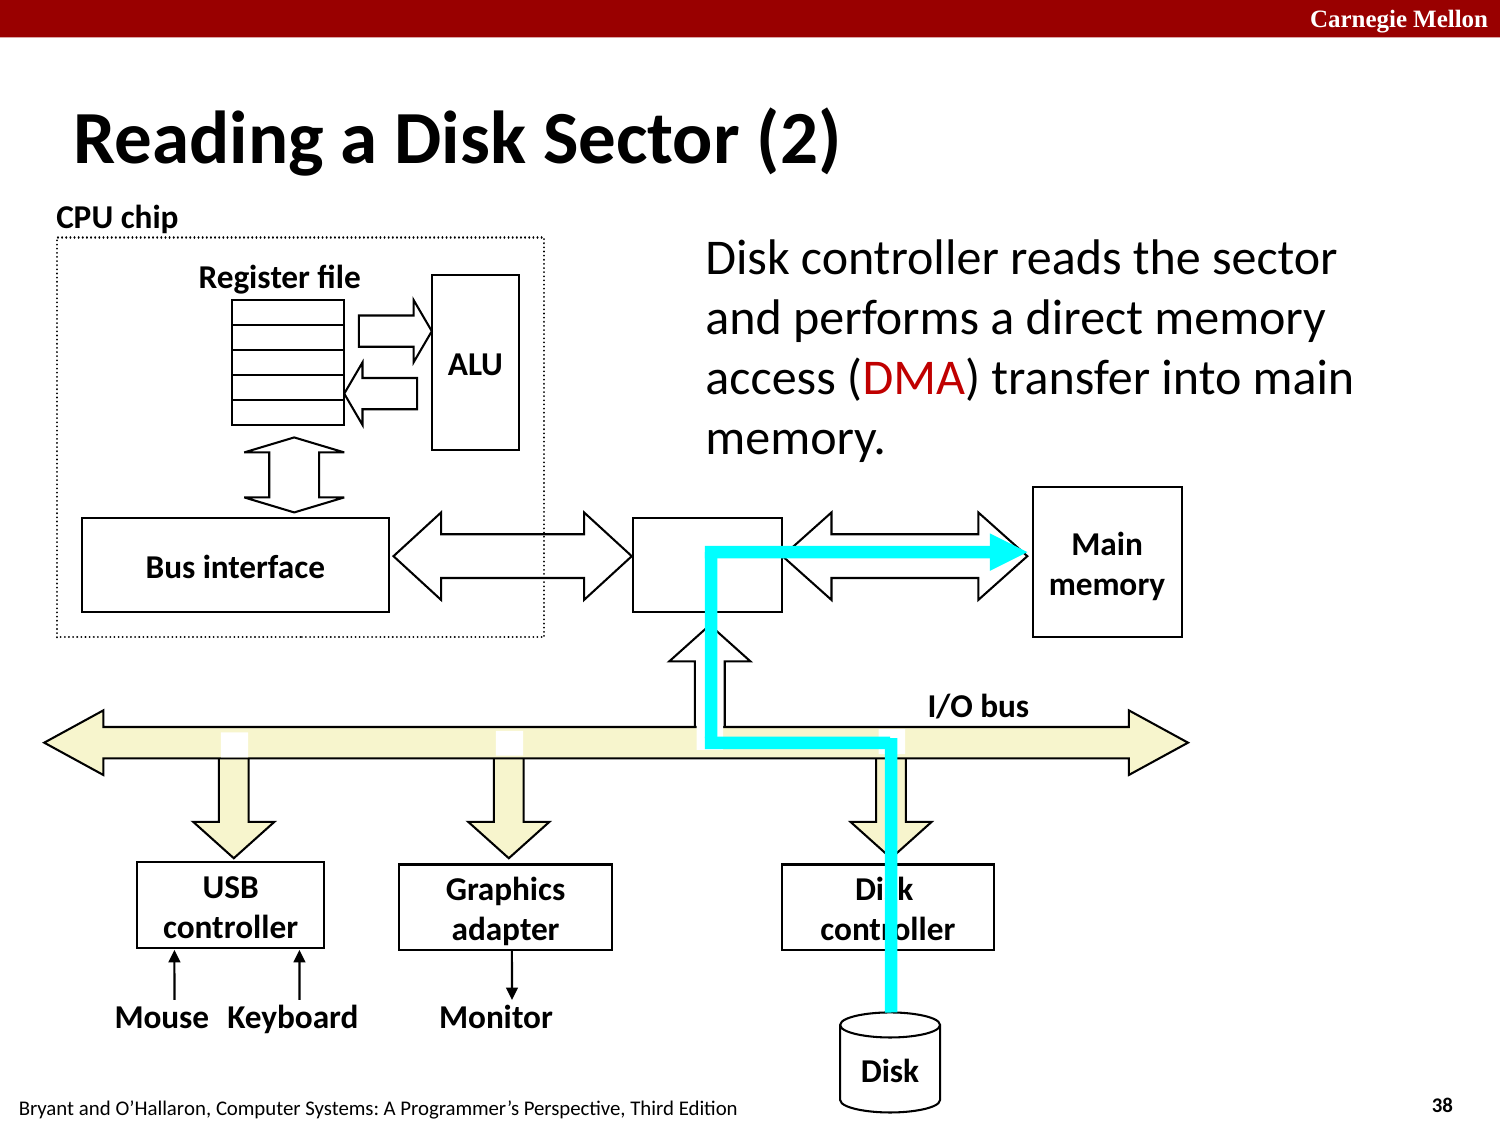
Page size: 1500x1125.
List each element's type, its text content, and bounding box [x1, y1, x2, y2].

text_box Disk controller reads the sector and performs a direct memory access (DMA) transfer into main memory. [690, 217, 1412, 472]
text_box [892, 759, 932, 858]
text_box [850, 759, 891, 859]
text_box [782, 553, 1028, 600]
text_box Disk controller [892, 864, 995, 950]
text_box [724, 710, 1189, 775]
text_box Disk [840, 1012, 941, 1113]
text_box USB controller [137, 862, 325, 948]
text_box [56, 237, 545, 638]
text_box [545, 512, 632, 600]
text_box [878, 729, 906, 755]
text_box [168, 949, 181, 987]
text_box [220, 732, 249, 758]
text_box I/O bus [912, 677, 1045, 732]
text_box [696, 725, 724, 750]
text_box Main memory [1032, 487, 1182, 638]
text_box [495, 730, 524, 756]
text_box CPU chip [41, 187, 194, 243]
text_box Monitor [424, 987, 568, 1043]
text_box Keyboard [212, 987, 374, 1043]
text_box [669, 624, 711, 726]
text_box [44, 710, 891, 775]
text_box [704, 545, 1028, 559]
text_box [788, 512, 1015, 552]
text_box Graphics adapter [399, 864, 612, 950]
text_box [632, 517, 782, 613]
text_box [468, 759, 550, 859]
title Reading a Disk Sector (2) [58, 71, 1305, 197]
text_box [193, 759, 275, 859]
text_box Disk controller [781, 864, 891, 950]
text_box [293, 949, 306, 987]
text_box Mouse [99, 987, 212, 1043]
text_box [712, 626, 751, 726]
text_box Bus interface [81, 517, 389, 613]
